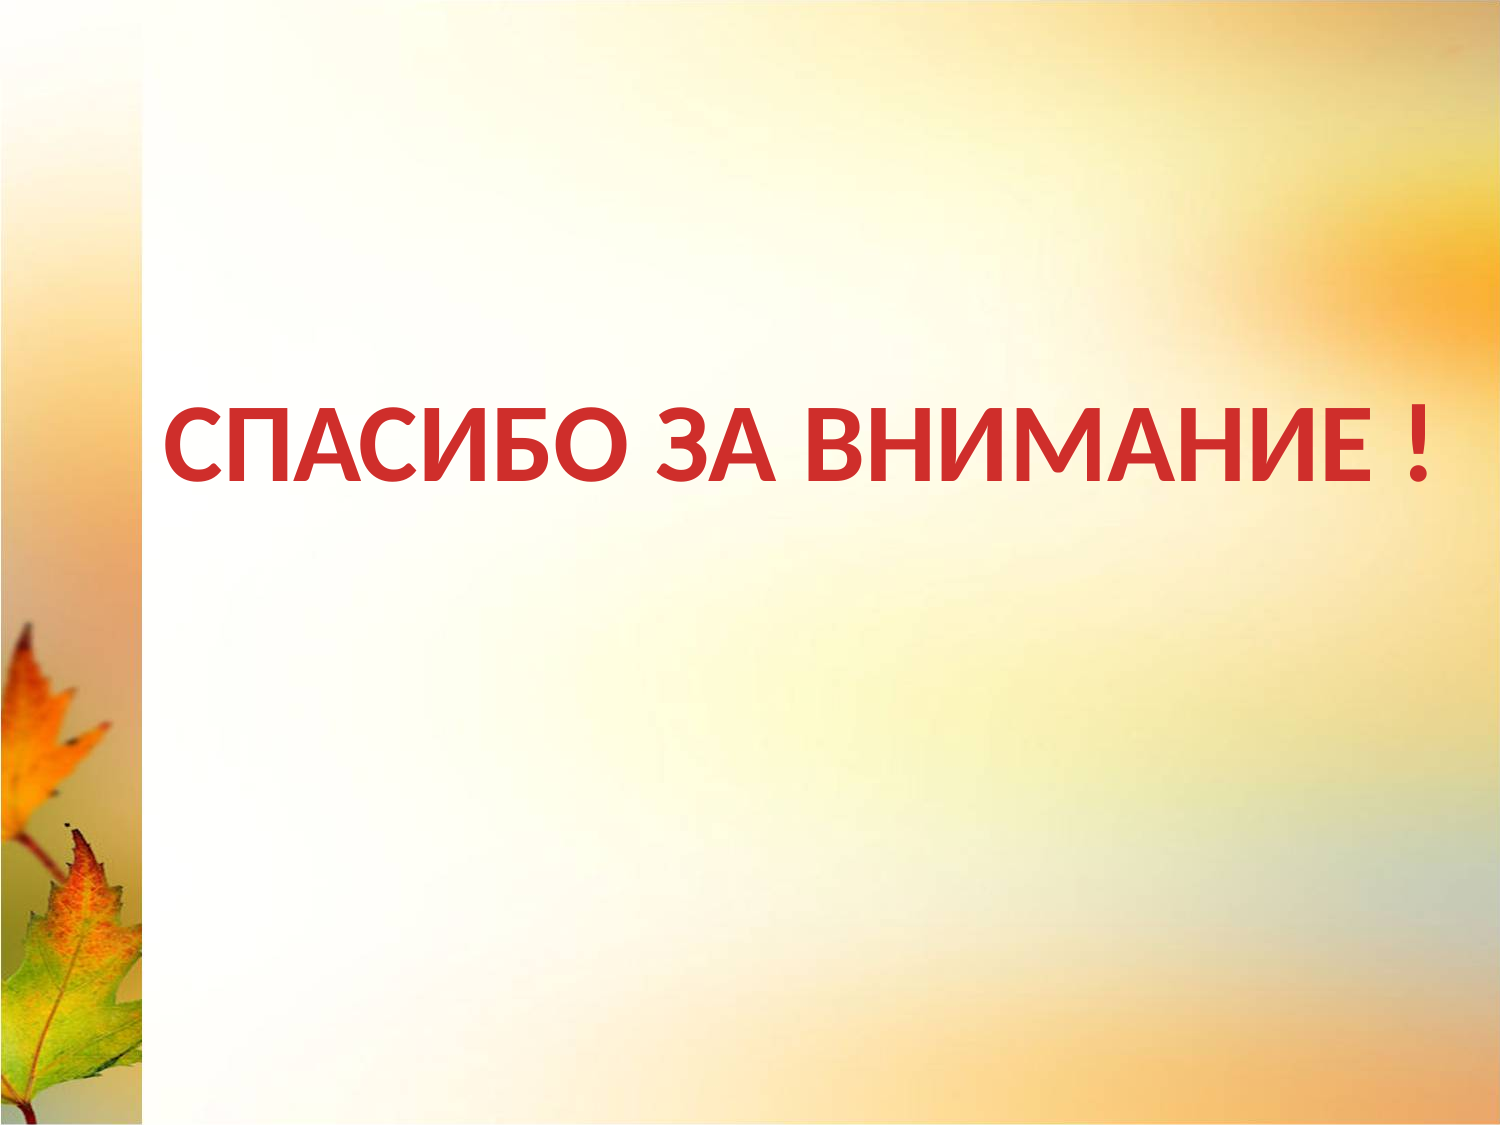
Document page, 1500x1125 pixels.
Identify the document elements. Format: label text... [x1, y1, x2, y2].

picture [0, 0, 1500, 1125]
list СПАСИБО ЗА ВНИМАНИЕ ! [148, 361, 1499, 568]
